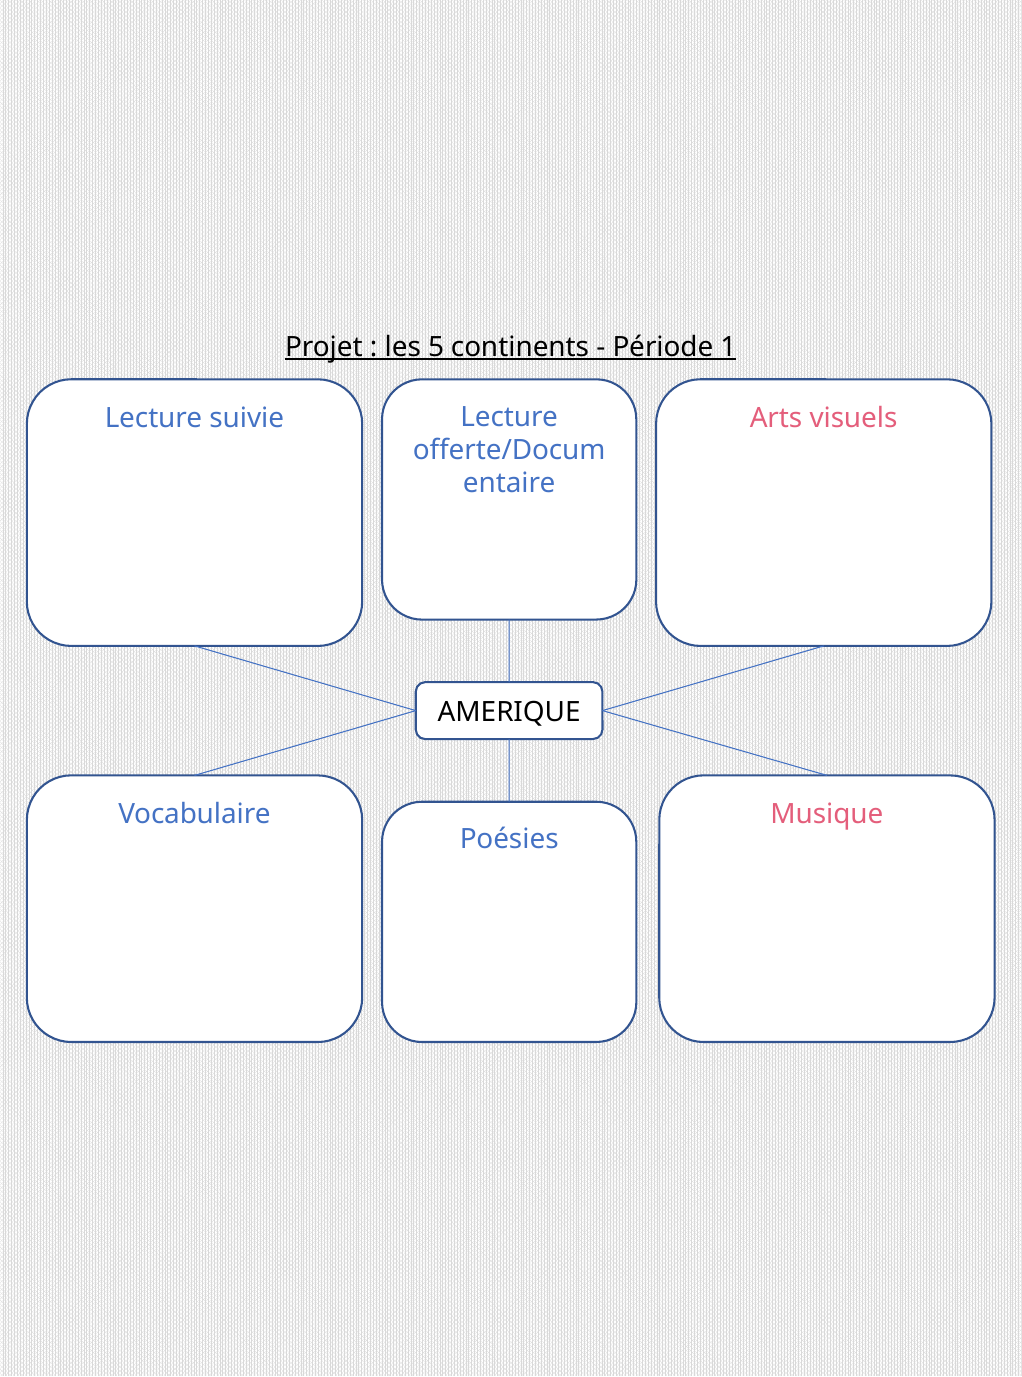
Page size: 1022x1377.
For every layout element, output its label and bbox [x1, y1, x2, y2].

text_box [48, 320, 973, 369]
text_box [25, 378, 996, 1044]
